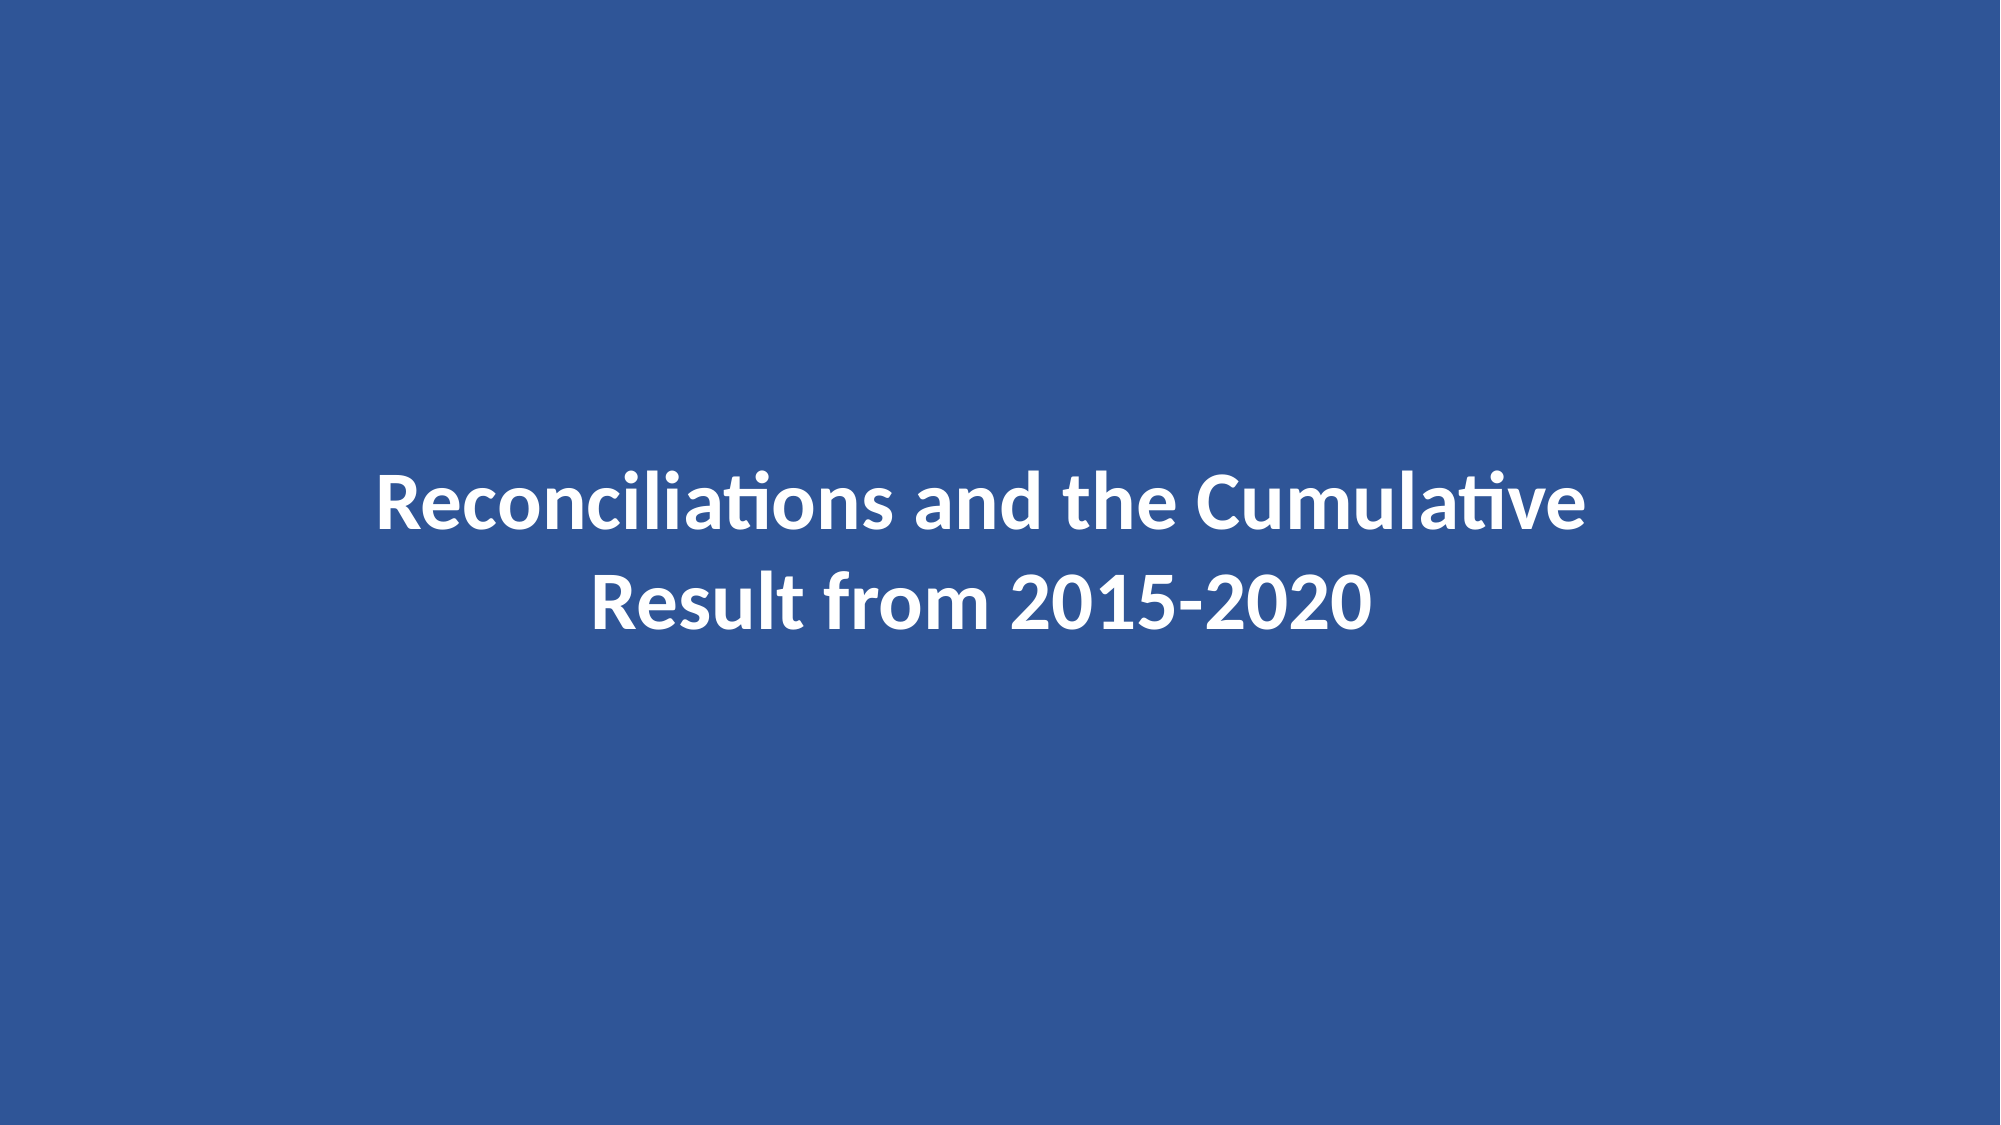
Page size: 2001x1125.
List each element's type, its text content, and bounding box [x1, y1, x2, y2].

text_box Reconciliations and the Cumulative Result from 2015-2020 [360, 438, 1604, 654]
